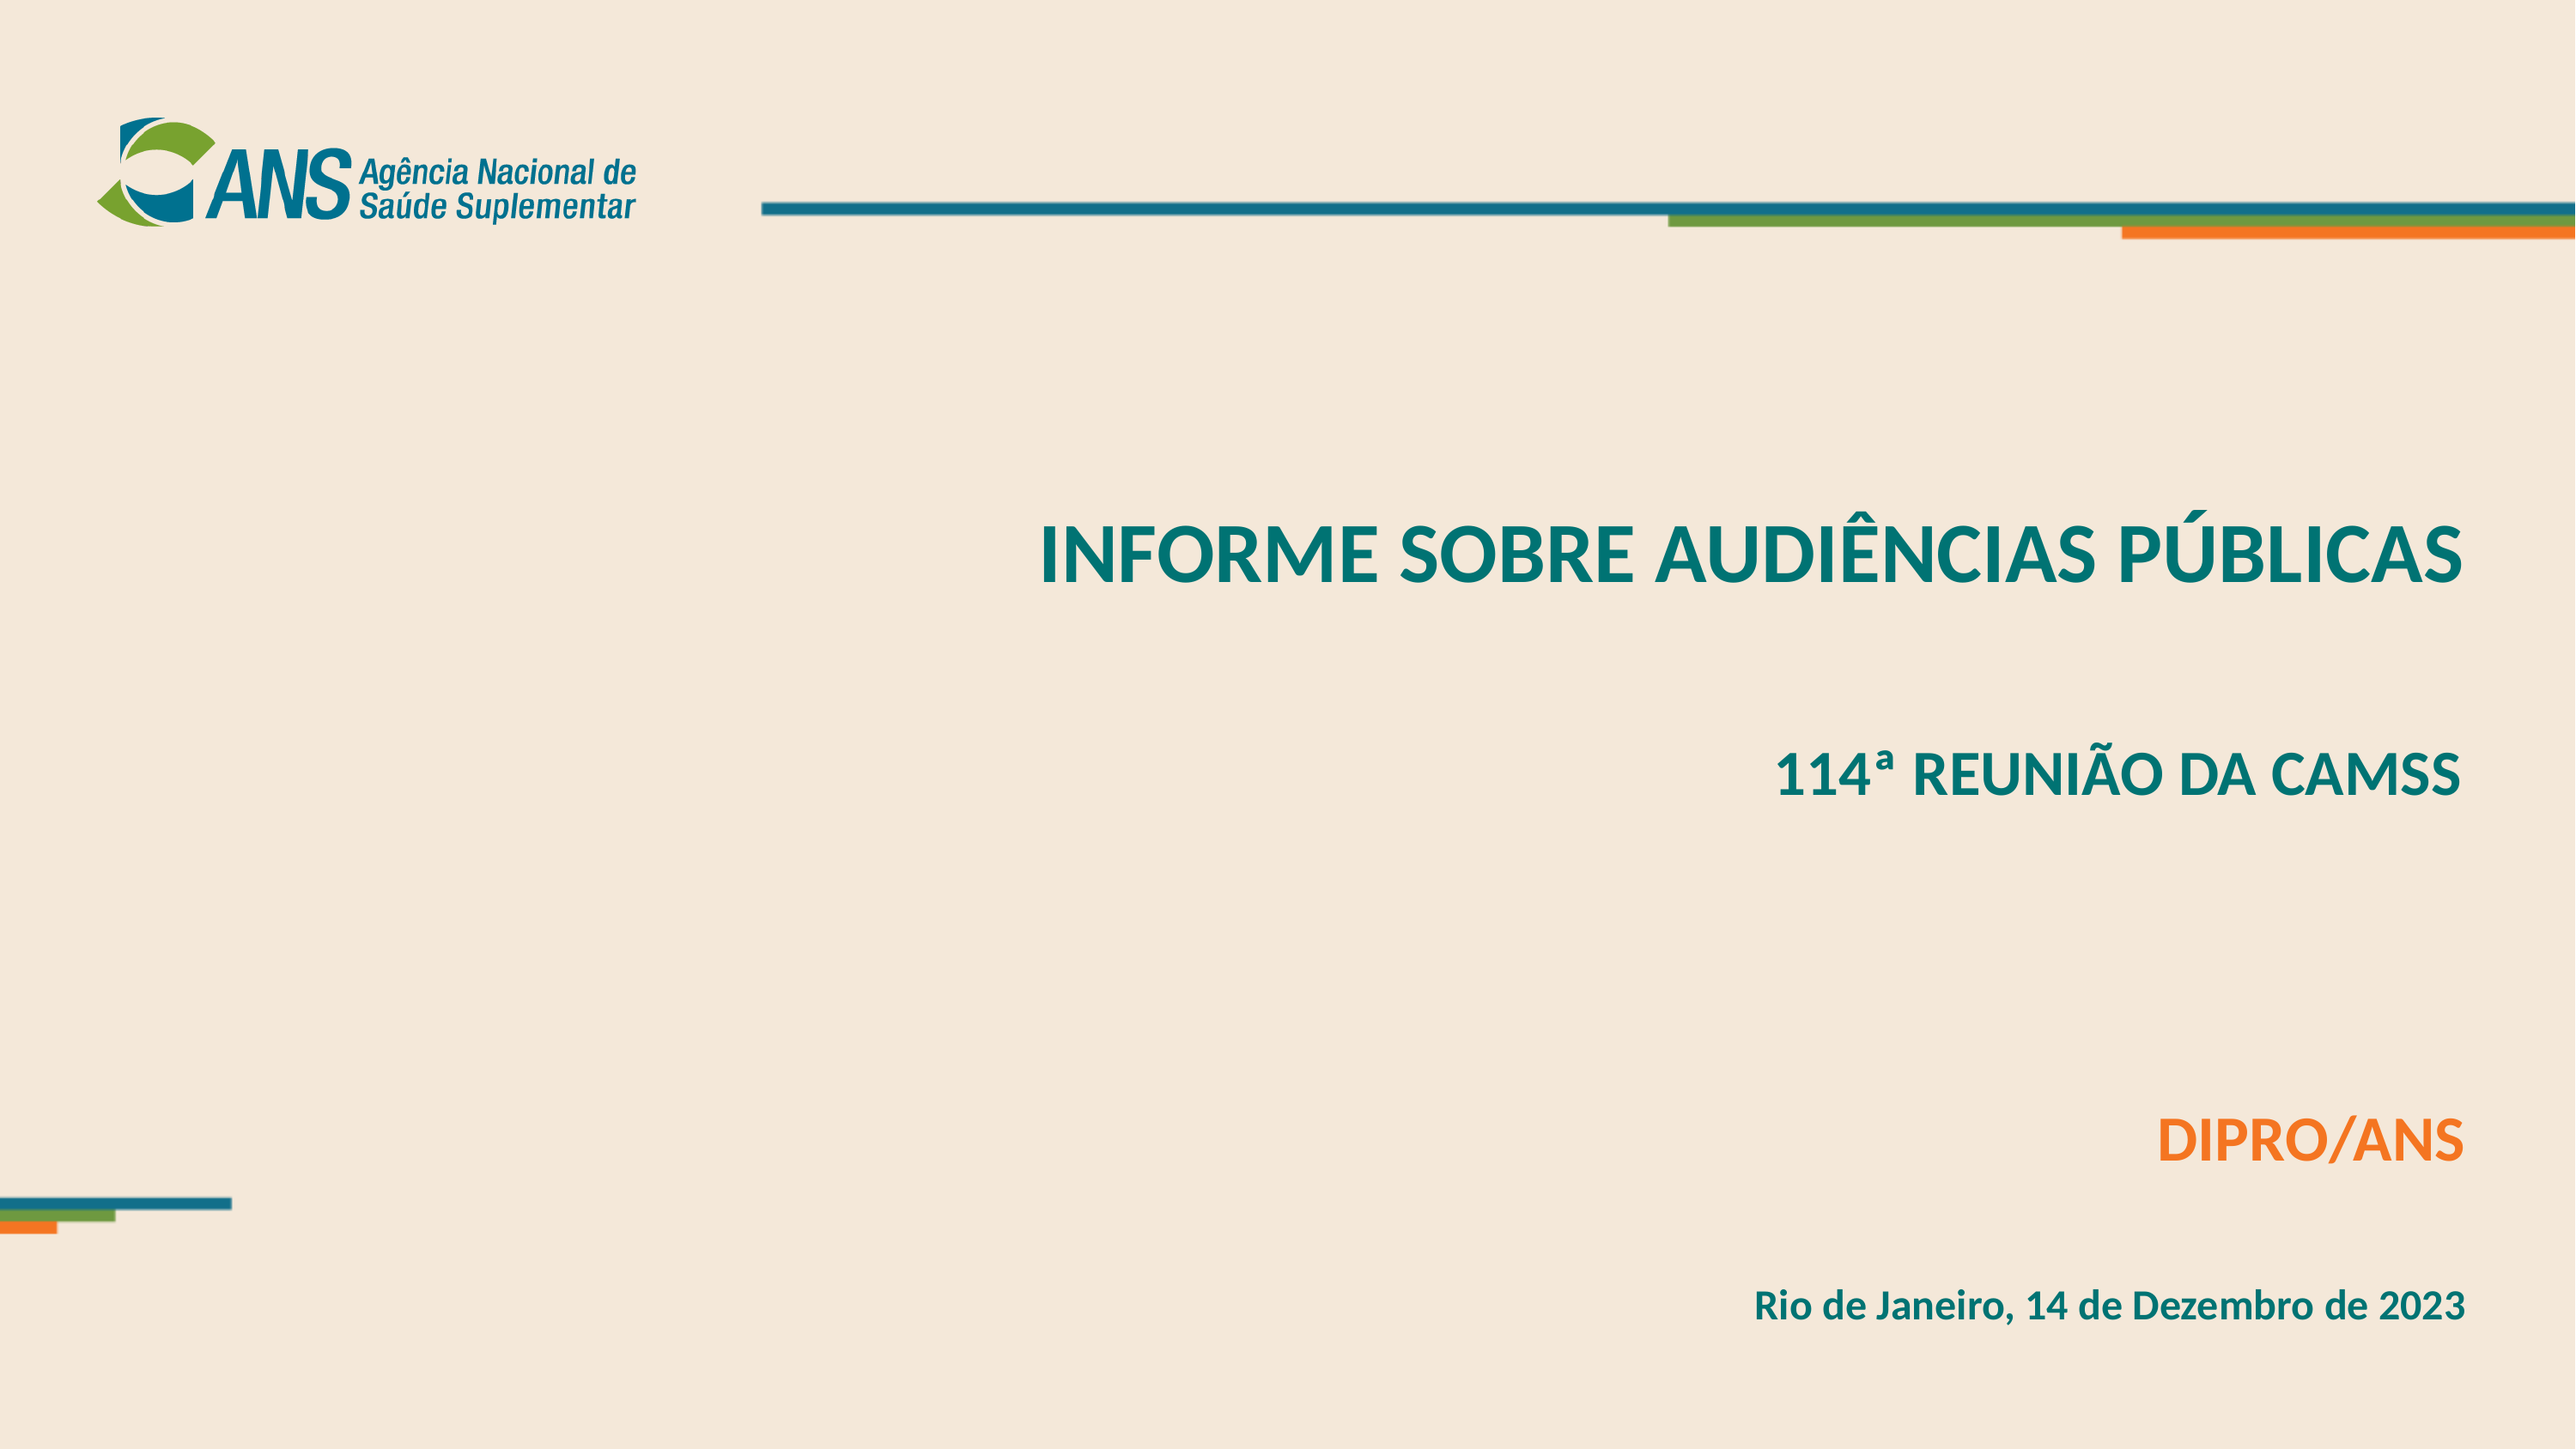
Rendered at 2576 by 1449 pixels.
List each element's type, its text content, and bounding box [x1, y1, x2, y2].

text_box Rio de Janeiro, 14 de Dezembro de 2023 [1626, 1270, 2479, 1317]
picture [0, 0, 2575, 1449]
text_box Informe sobre AUDIÊNCIAS públicas [461, 490, 2479, 919]
text_box 114ª Reunião da CAMSS [1760, 724, 2476, 815]
text_box DIPRO/ANS [1323, 1090, 2479, 1214]
